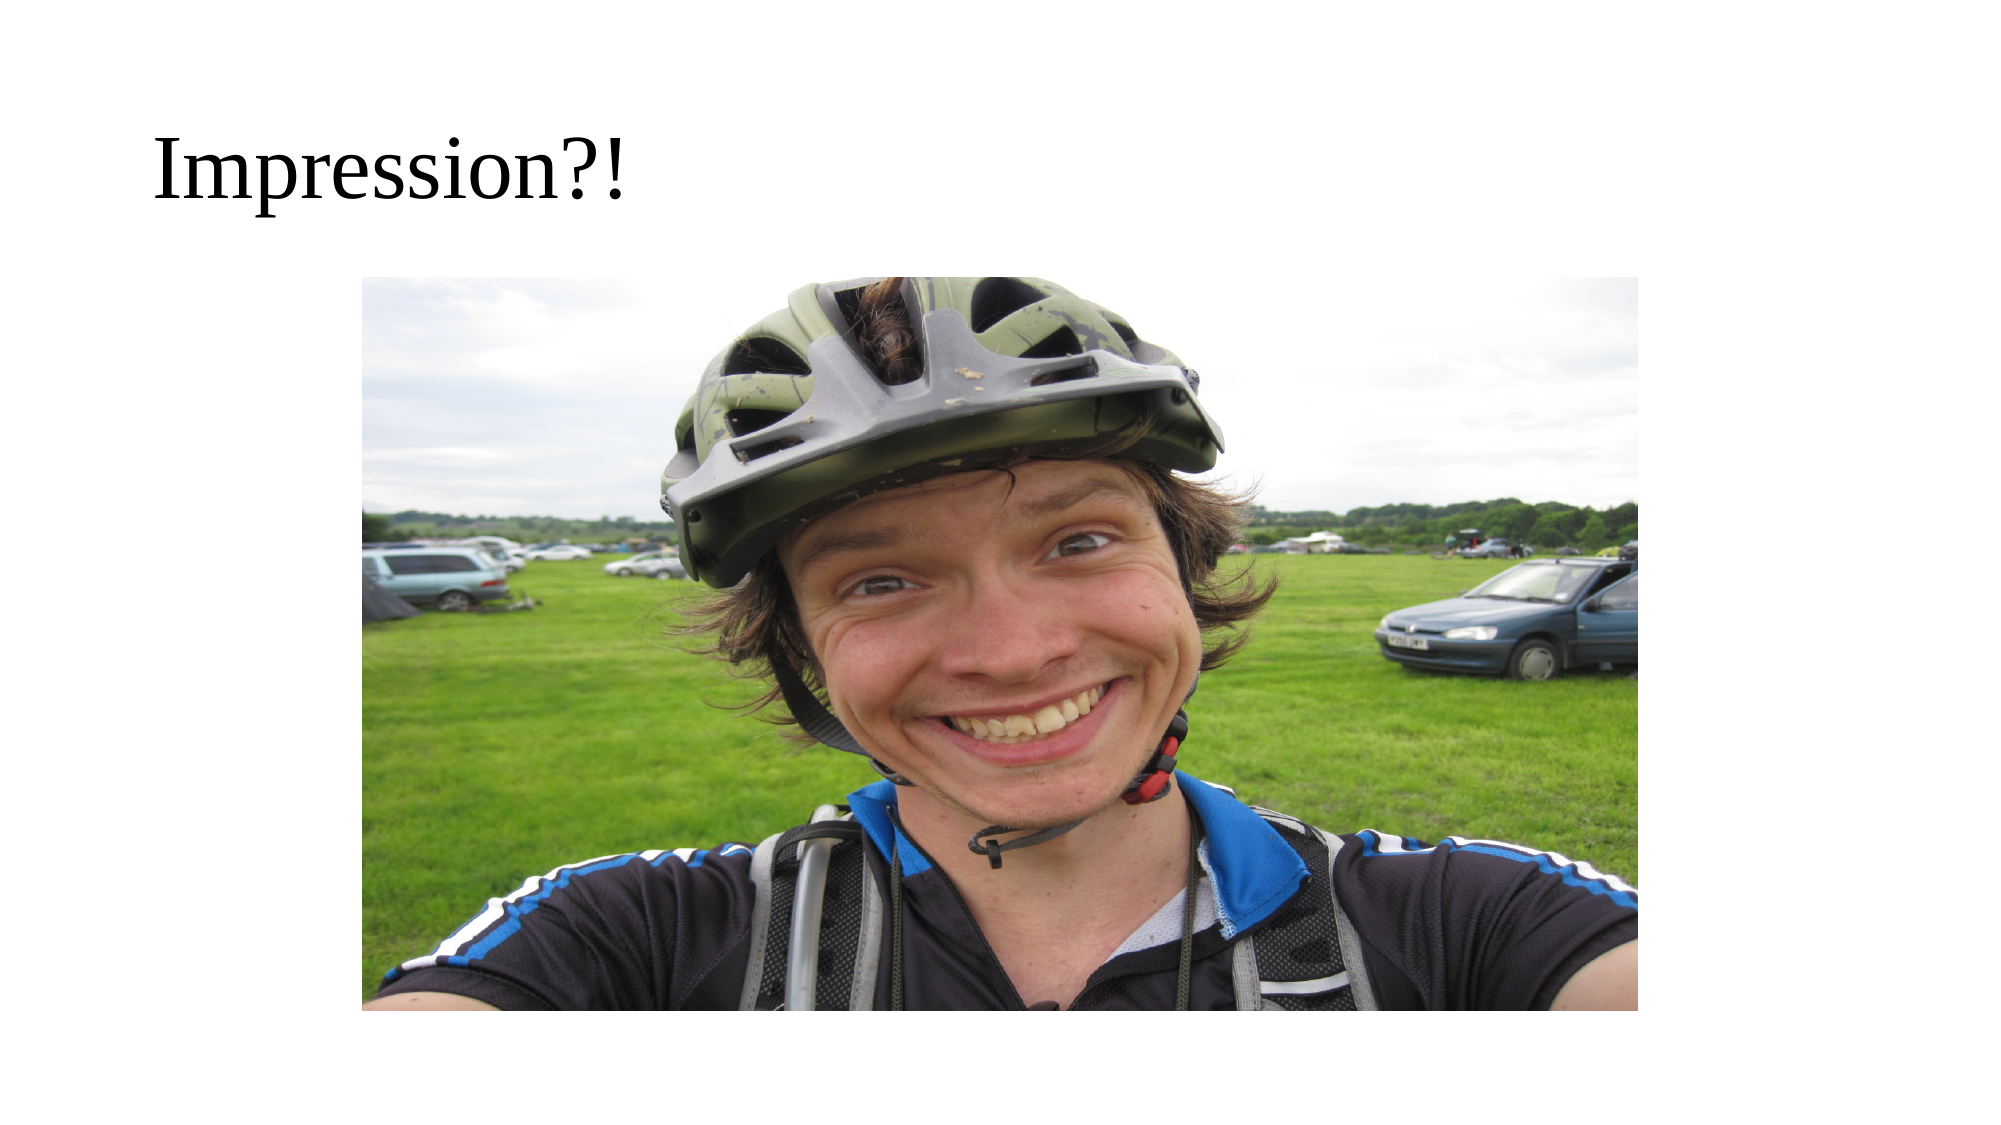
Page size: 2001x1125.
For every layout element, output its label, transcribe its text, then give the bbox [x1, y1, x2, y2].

picture [362, 277, 1638, 1011]
title Impression?! [137, 59, 1863, 278]
